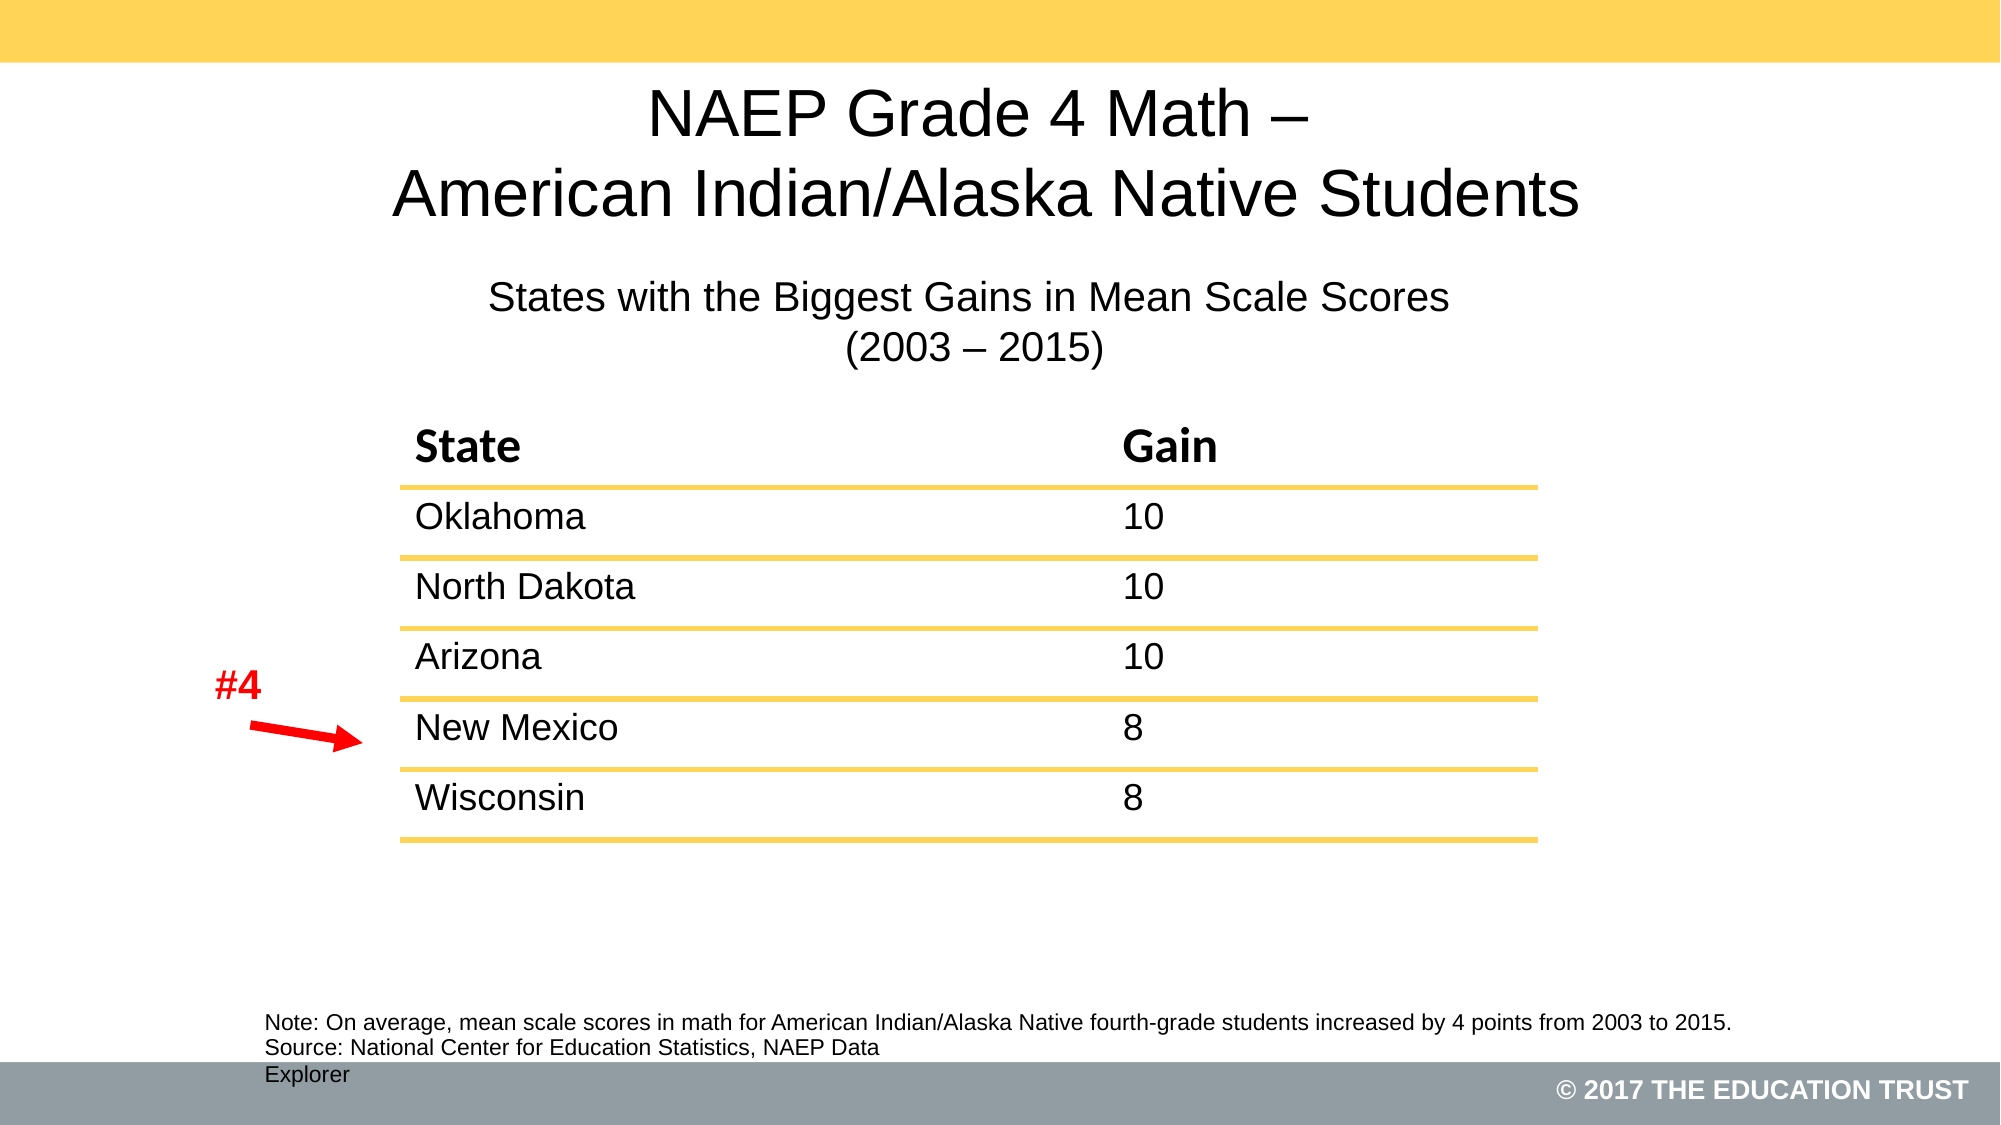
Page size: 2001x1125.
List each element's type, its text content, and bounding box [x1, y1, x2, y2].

table_cell 10 [1108, 631, 1538, 696]
table_cell 8 [1108, 772, 1538, 837]
text_box States with the Biggest Gains in Mean Scale Scores (2003 – 2015) [412, 262, 1538, 378]
text_box Note: On average, mean scale scores in math for American Indian/Alaska Native fourth-grade students increased by 4 points from 2003 to 2015. [249, 999, 1750, 1043]
table_cell Arizona [400, 631, 1108, 696]
table_cell 8 [1108, 702, 1538, 767]
table_cell North Dakota [400, 561, 1108, 626]
table_cell 10 [1108, 561, 1538, 626]
table_cell Wisconsin [400, 772, 1108, 837]
table_header State [400, 413, 1108, 485]
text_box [250, 724, 364, 744]
text_box Source: National Center for Education Statistics, NAEP Data Explorer [249, 1043, 925, 1095]
text_box #4 [199, 650, 288, 715]
table_cell 10 [1108, 490, 1538, 555]
table_cell New Mexico [400, 702, 1108, 767]
text_box NAEP Grade 4 Math – American Indian/Alaska Native Students [349, 62, 1625, 238]
table_cell Oklahoma [400, 490, 1108, 555]
table_header Gain [1108, 413, 1538, 485]
